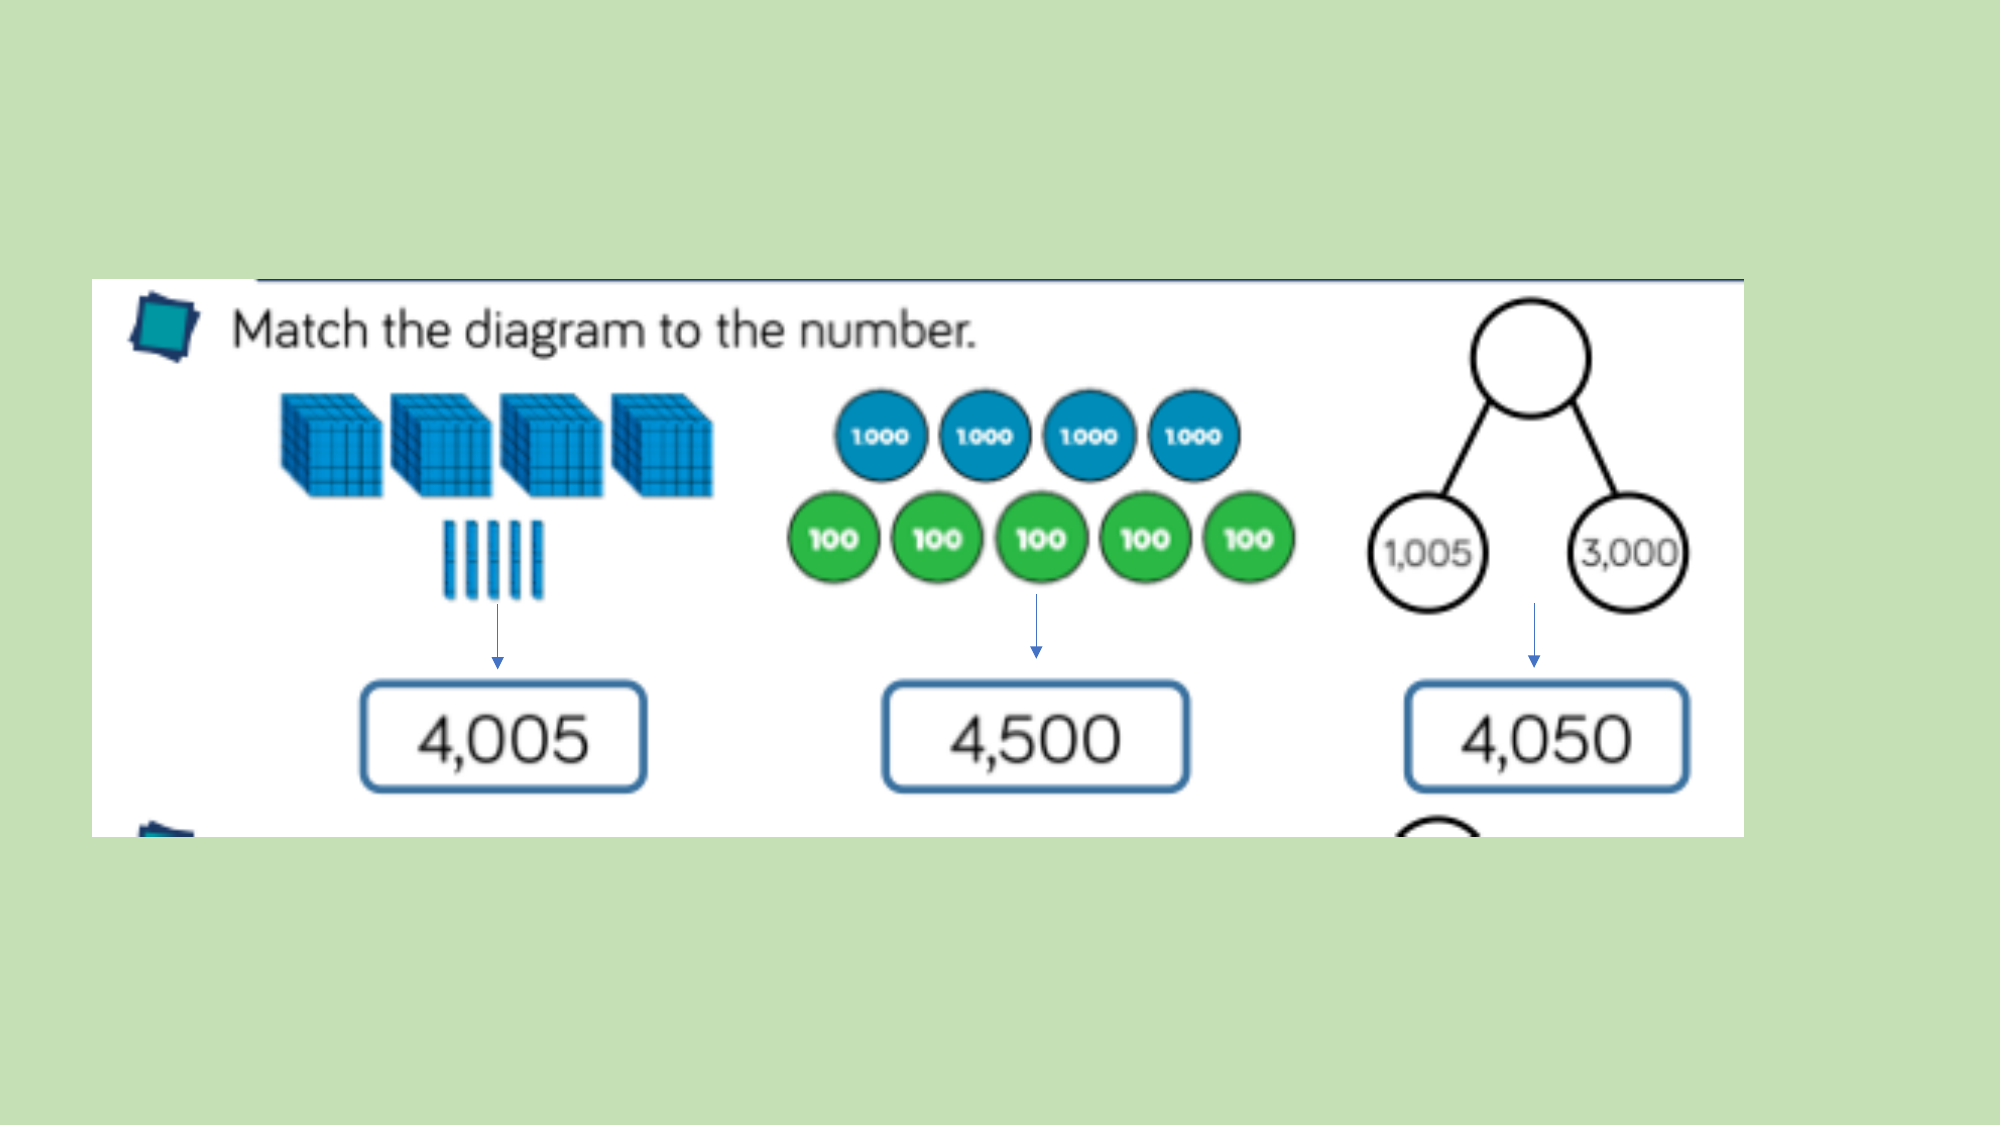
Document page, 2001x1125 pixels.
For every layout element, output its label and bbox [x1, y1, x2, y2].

picture [92, 279, 1744, 837]
